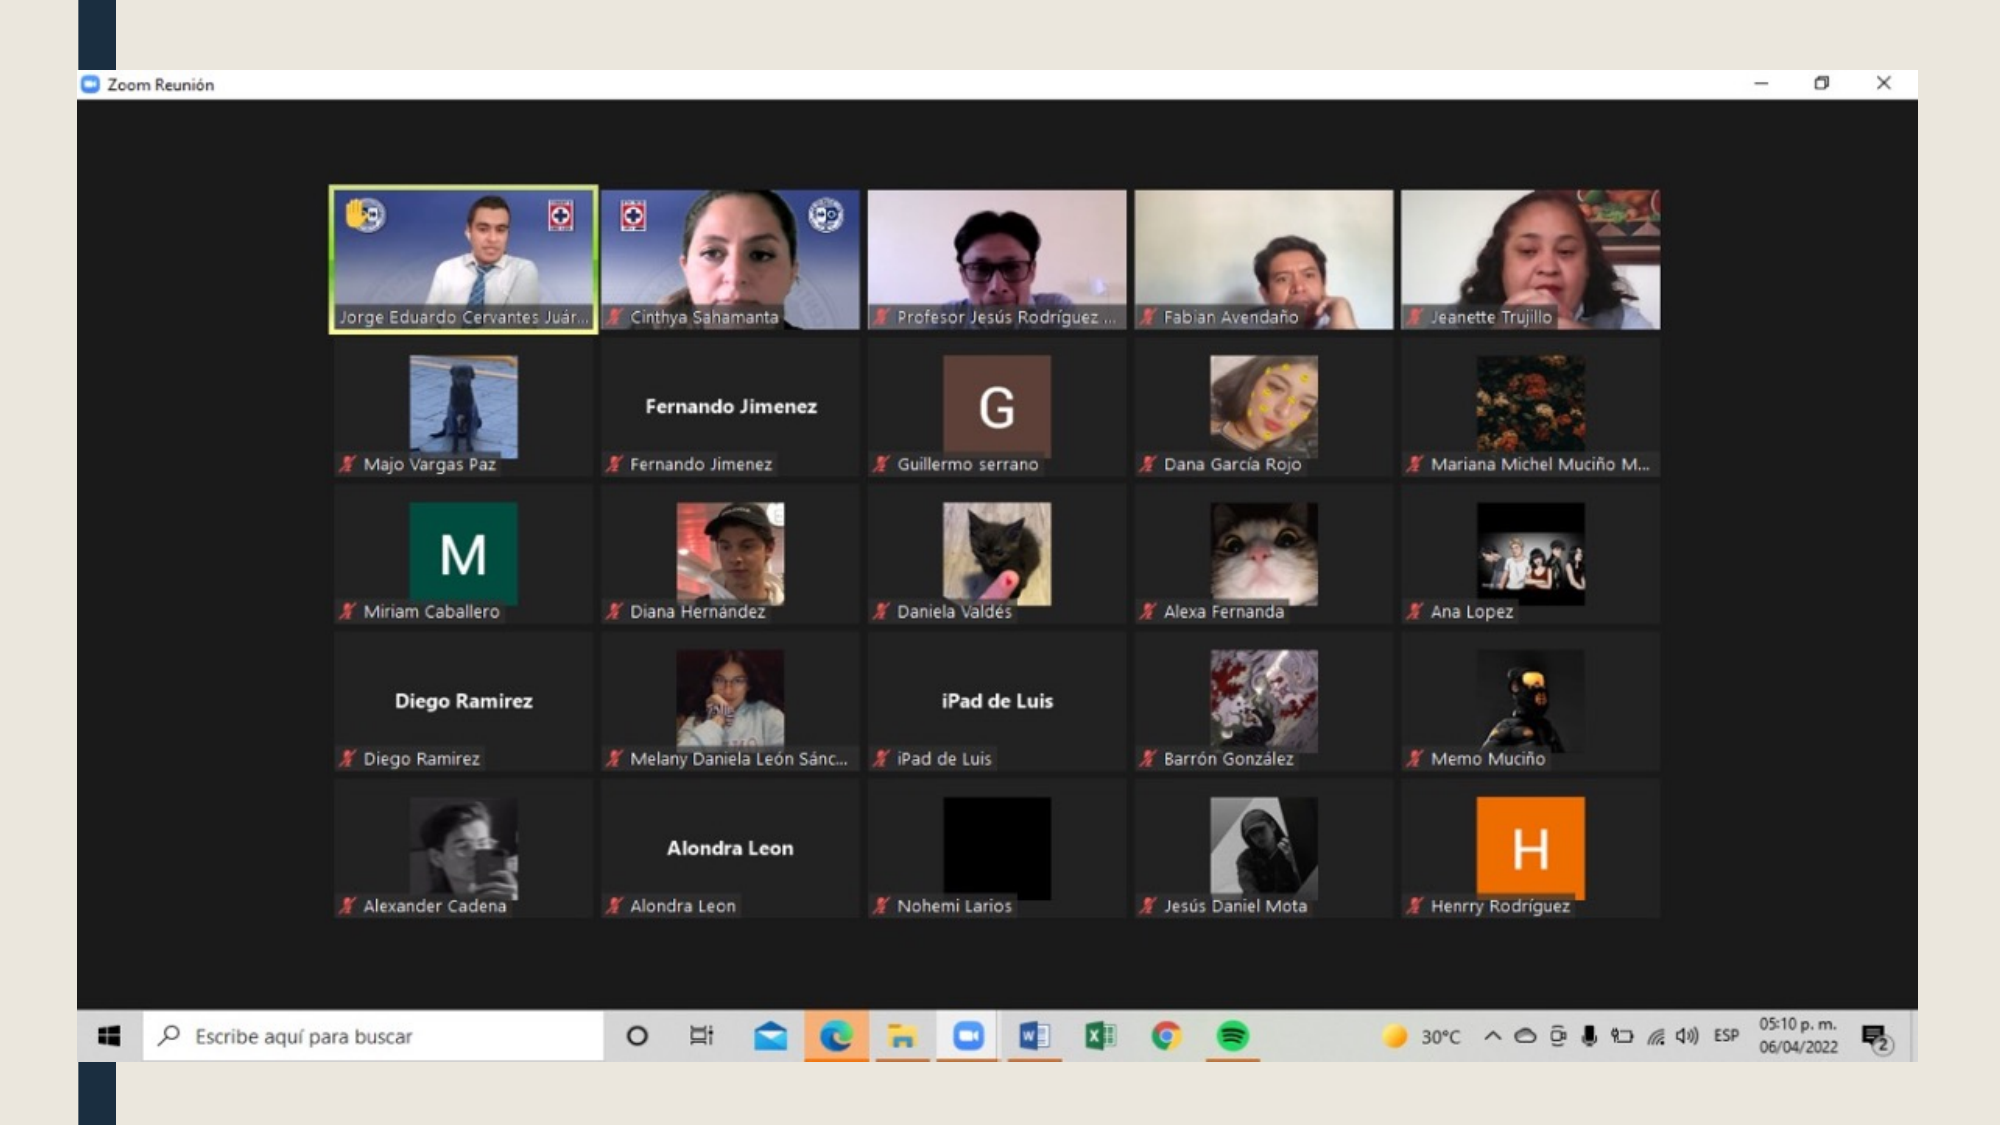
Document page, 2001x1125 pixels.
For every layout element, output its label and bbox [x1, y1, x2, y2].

picture [77, 70, 1918, 1062]
